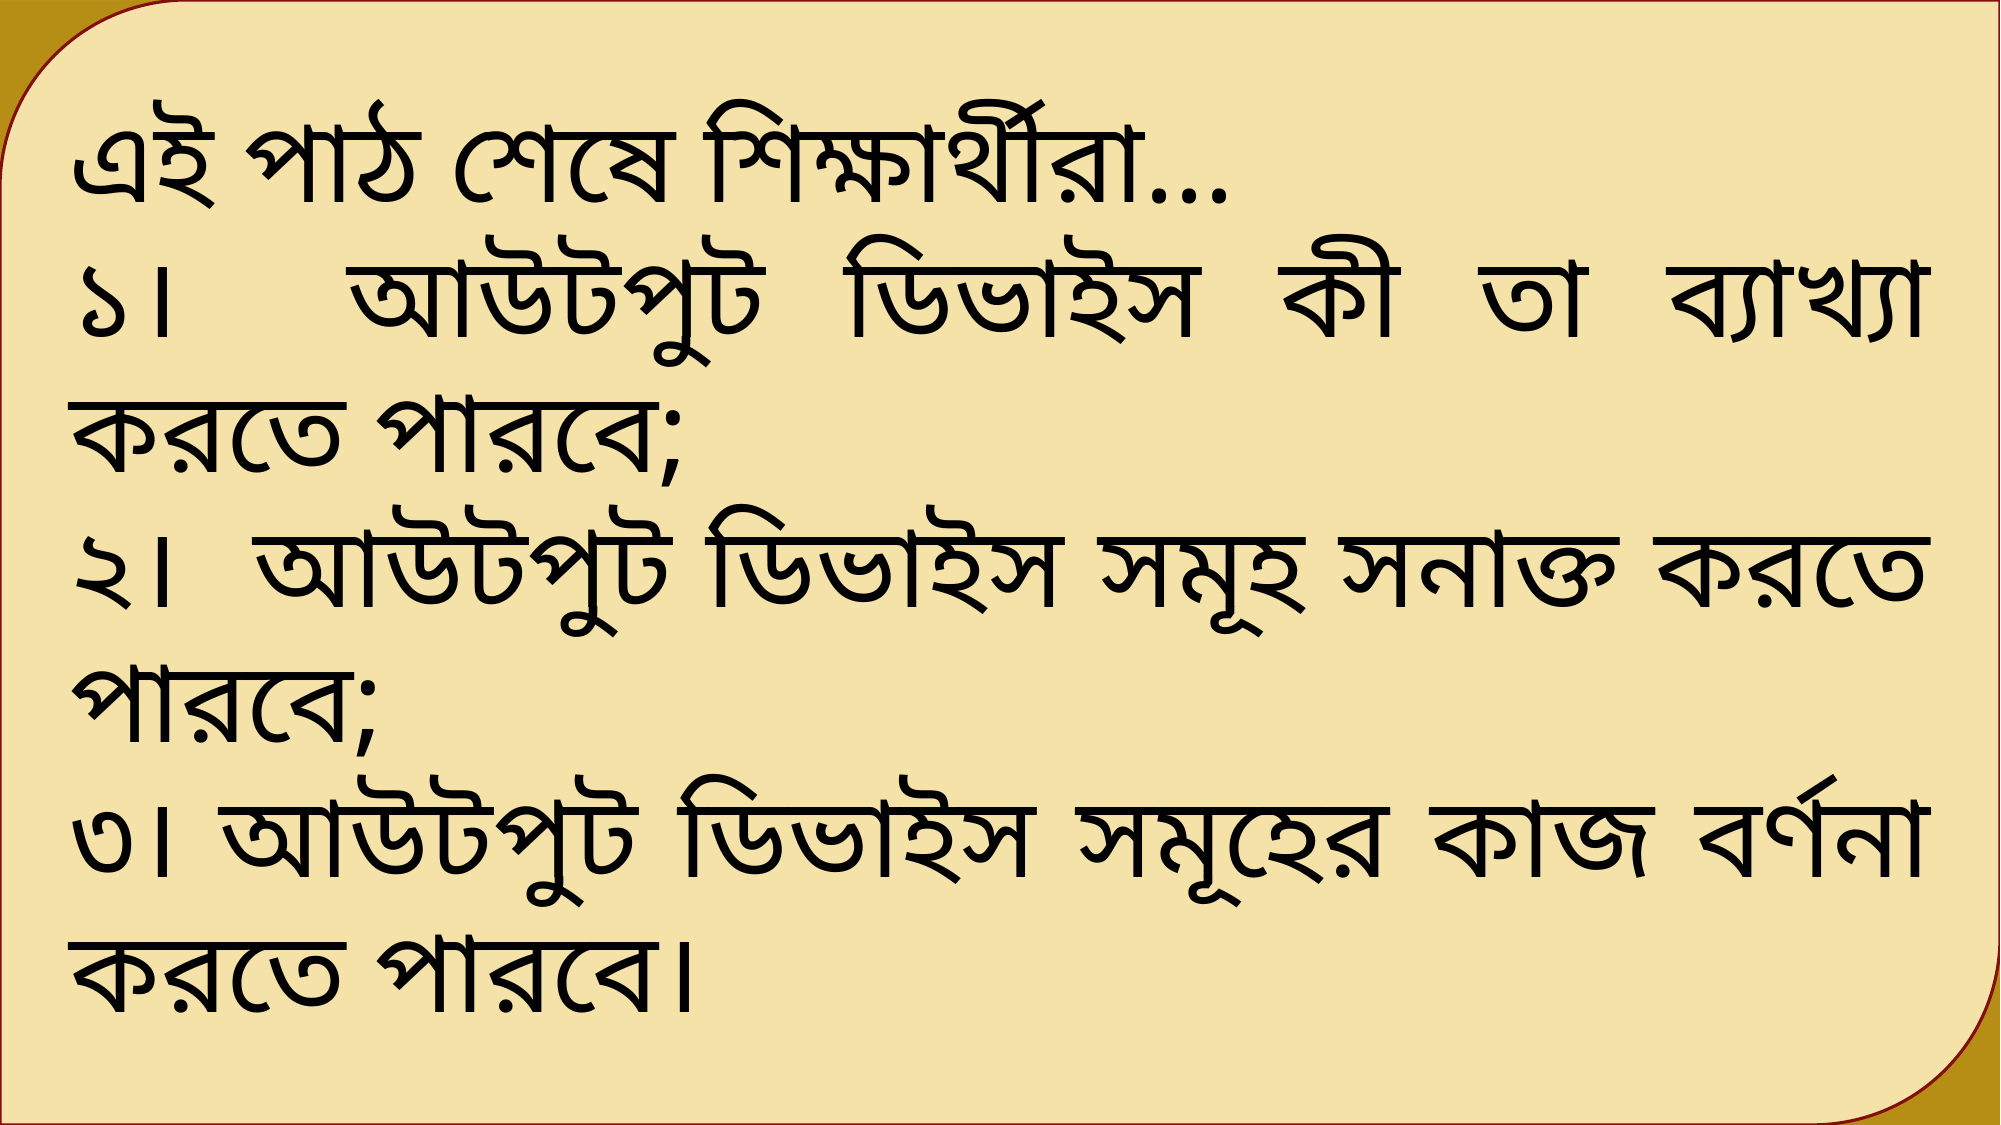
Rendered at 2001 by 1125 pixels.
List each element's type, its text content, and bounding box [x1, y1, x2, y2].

text_box এই পাঠ শেষে শিক্ষার্থীরা... ১। আউটপুট ডিভাইস কী তা ব্যাখ্যা করতে পারবে; ২। আউটপুট ডিভাইস সমূহ সনাক্ত করতে পারবে; ৩। আউটপুট ডিভাইস সমূহের কাজ বর্ণনা করতে পারবে। [0, 0, 2000, 1125]
